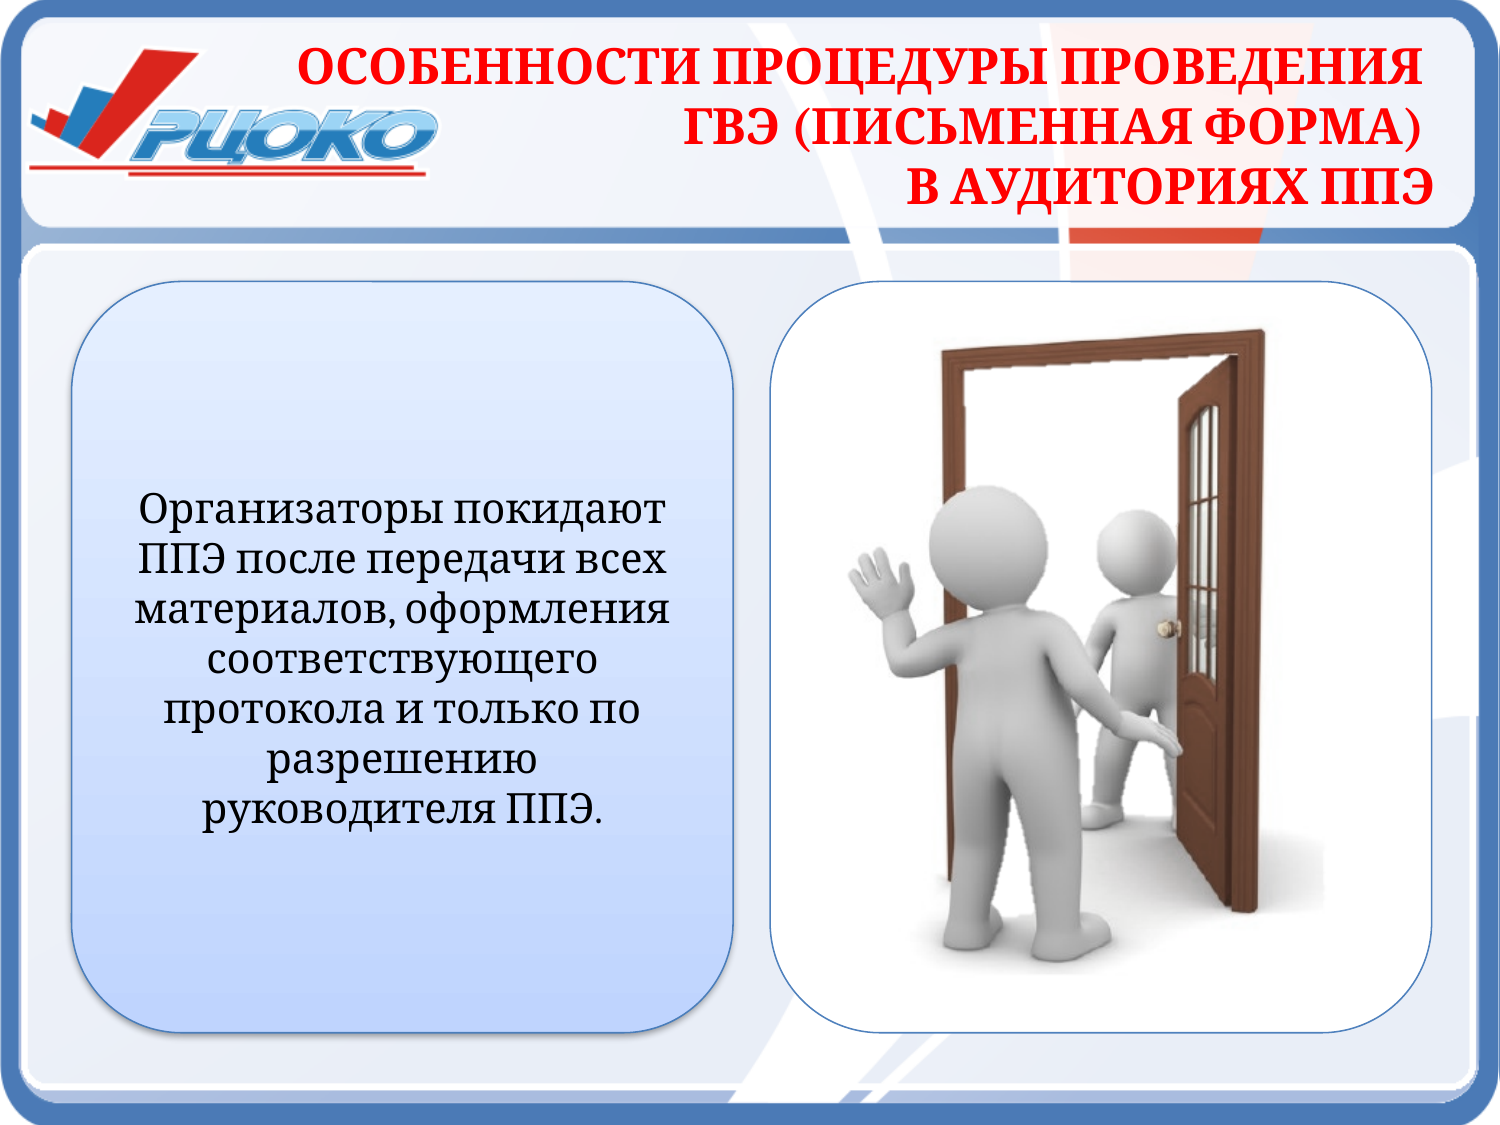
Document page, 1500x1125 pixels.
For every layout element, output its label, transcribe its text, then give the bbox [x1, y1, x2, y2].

title ОСОБЕННОСТИ ПРОЦЕДУРЫ ПРОВЕДЕНИЯ ГВЭ (ПИСЬМЕННАЯ ФОРМА) В АУДИТОРИЯХ ППЭ [100, 30, 1451, 219]
picture [0, 0, 1500, 1125]
text_box [1402, 313, 1434, 1001]
text_box [767, 313, 800, 1002]
text_box Организаторы покидают ППЭ после передачи всех материалов, оформления соответствующего протокола и только по разрешению руководителя ППЭ. [70, 280, 734, 1034]
